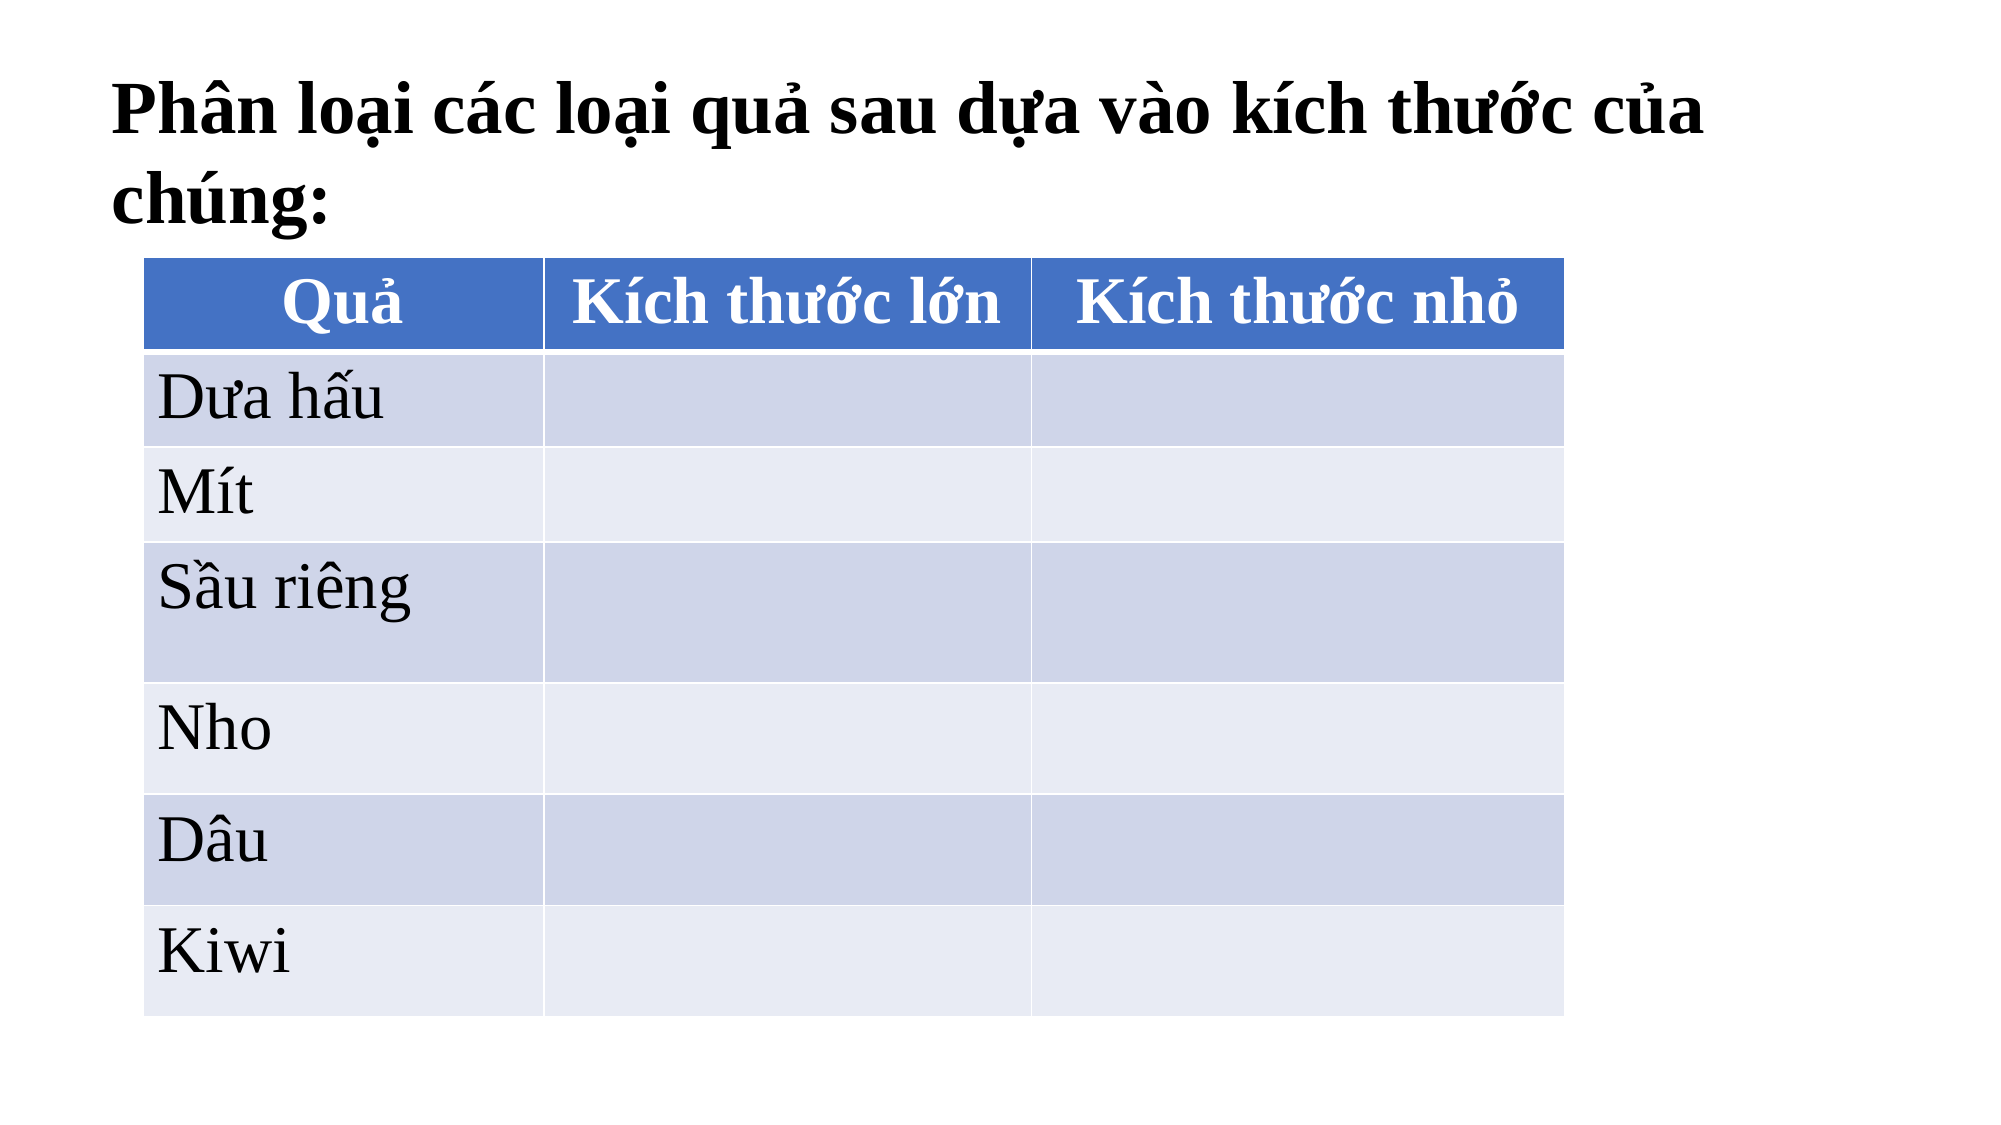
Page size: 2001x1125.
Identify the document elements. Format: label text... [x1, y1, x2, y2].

text_box Phân loại các loại quả sau dựa vào kích thước của chúng: [97, 51, 1778, 246]
table_cell Mít [144, 448, 543, 541]
table_cell Dâu [144, 795, 543, 905]
table_header Kích thước nhỏ [1032, 258, 1564, 349]
table_cell [545, 543, 1031, 682]
table_cell [545, 906, 1031, 1016]
table_header Kích thước lớn [545, 258, 1031, 349]
table_cell [545, 448, 1031, 541]
table_cell Kiwi [144, 906, 543, 1016]
table_cell [1032, 543, 1564, 682]
table_cell [1032, 684, 1564, 793]
table_cell [1032, 355, 1564, 446]
table_cell [1032, 906, 1564, 1016]
table_cell Nho [144, 684, 543, 793]
table_cell Dưa hấu [144, 355, 543, 446]
table_cell [545, 355, 1031, 446]
table_cell [1032, 795, 1564, 905]
table_cell [545, 795, 1031, 905]
table_cell Sầu riêng [144, 543, 543, 682]
table_header Quả [144, 258, 543, 349]
table_cell [1032, 448, 1564, 541]
table_cell [545, 684, 1031, 793]
